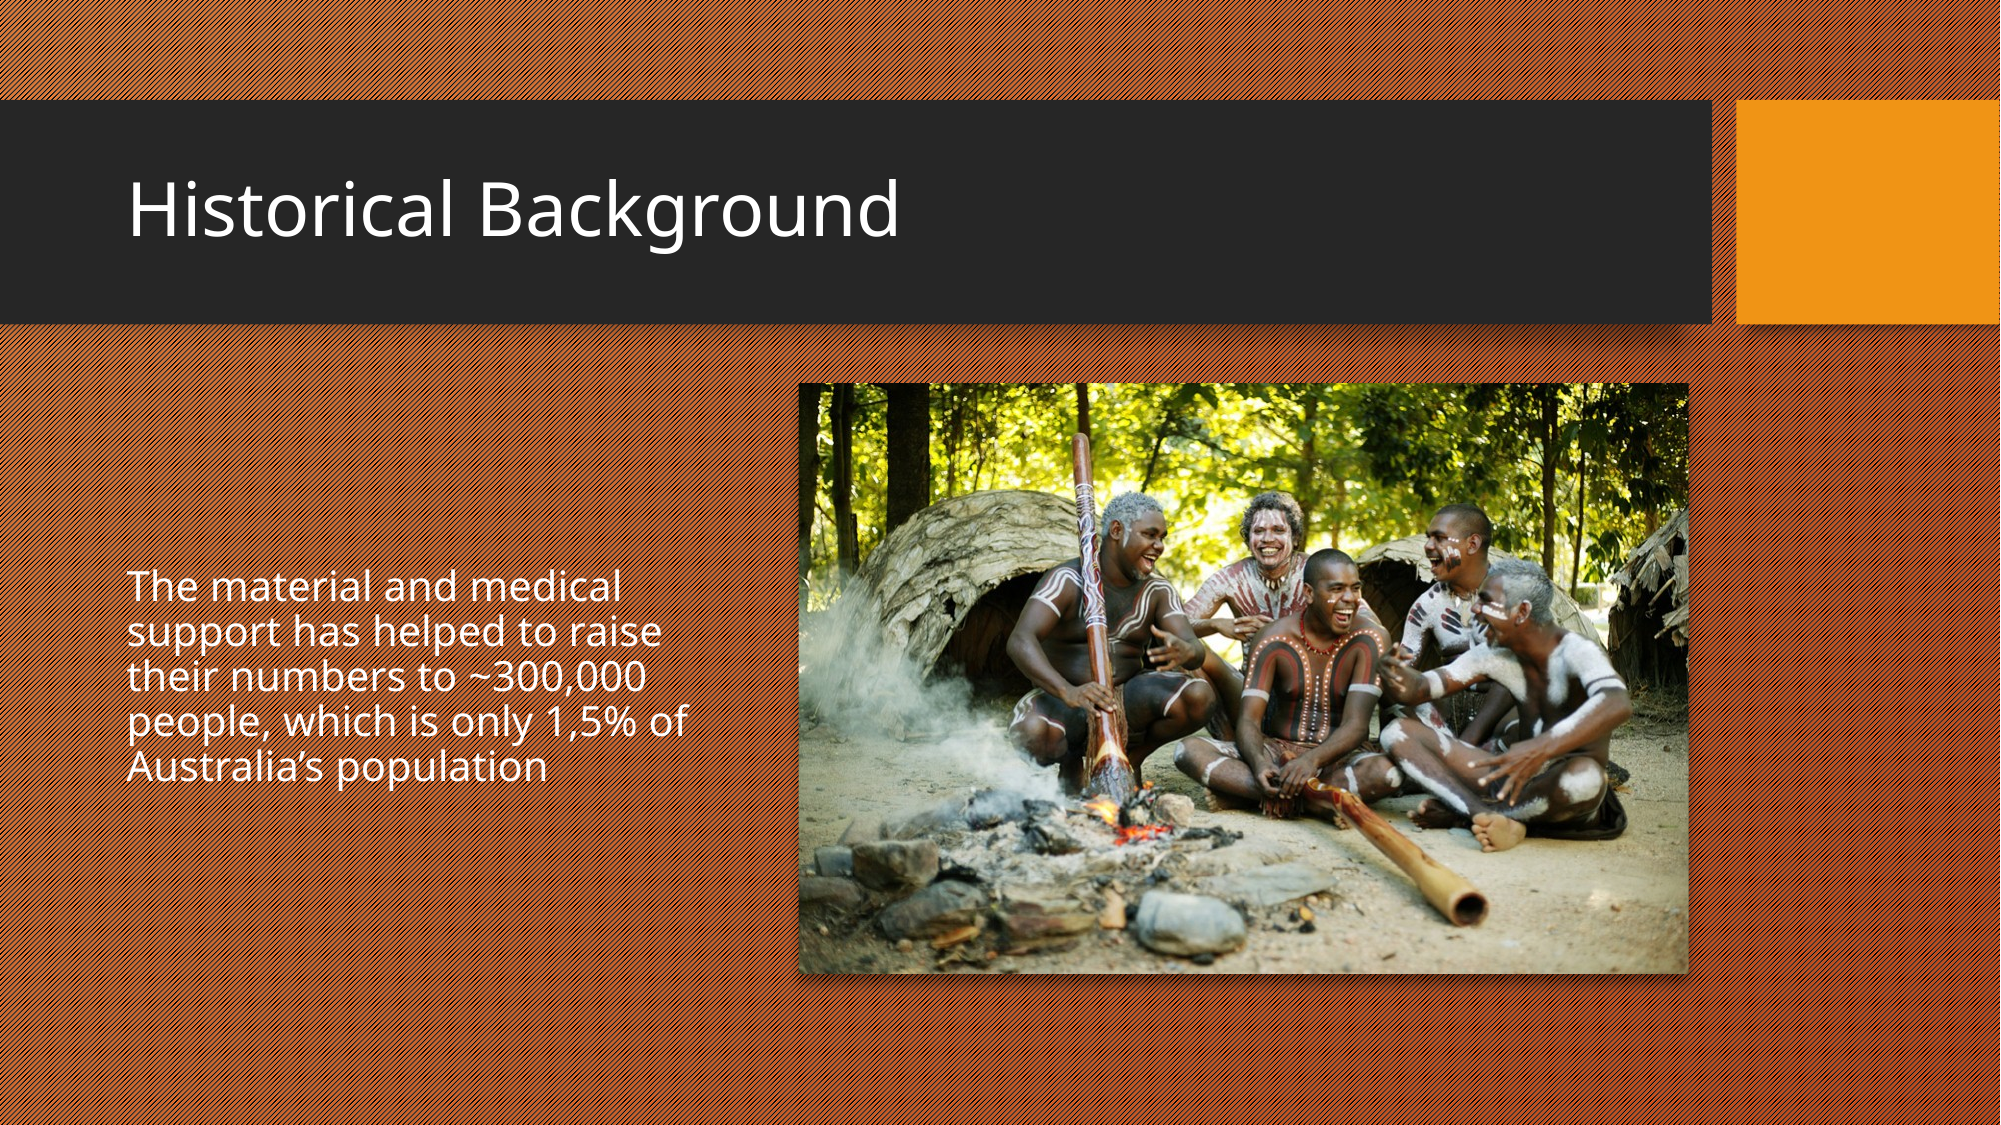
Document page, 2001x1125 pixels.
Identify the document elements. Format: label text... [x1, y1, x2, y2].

list The material and medical support has helped to raise their numbers to ~300,000 people, which is only 1,5% of Australia’s population [111, 383, 748, 974]
picture [0, 0, 2000, 1125]
title Historical Background [111, 123, 1690, 301]
